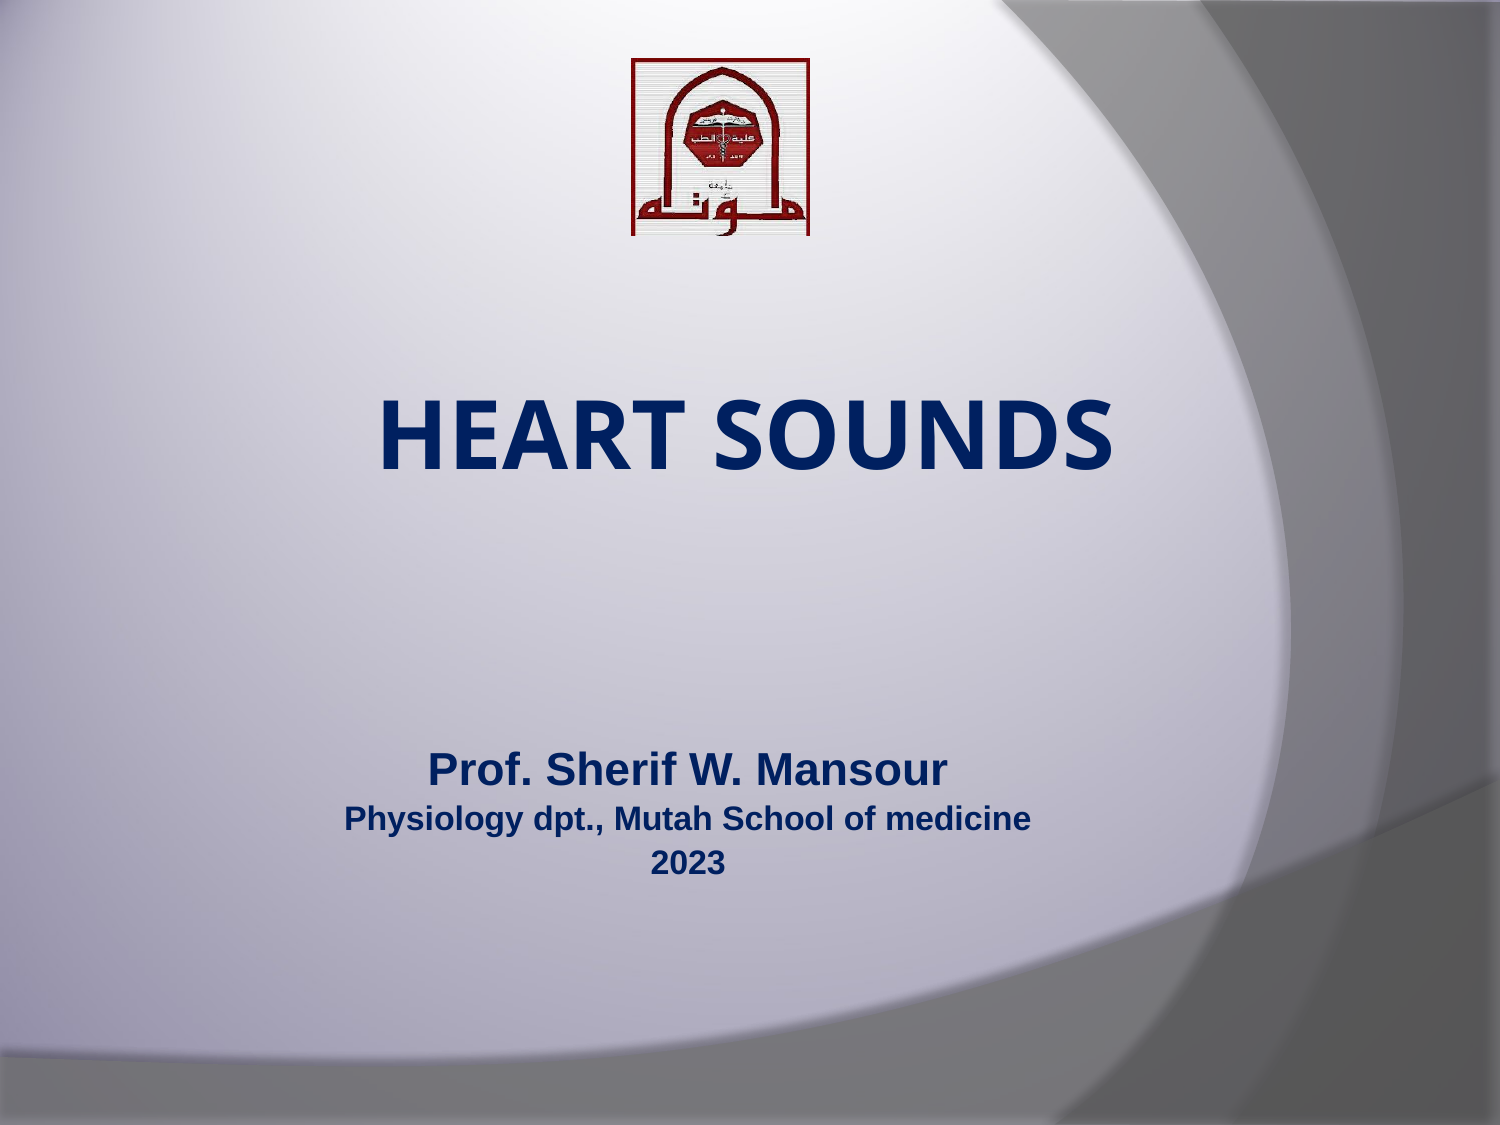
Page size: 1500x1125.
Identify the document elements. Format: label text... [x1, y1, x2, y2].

title Heart sounds [100, 365, 1341, 744]
picture [0, 0, 1281, 1066]
subtitle Prof. Sherif W. Mansour Physiology dpt., Mutah School of medicine 2023 [159, 743, 1210, 882]
